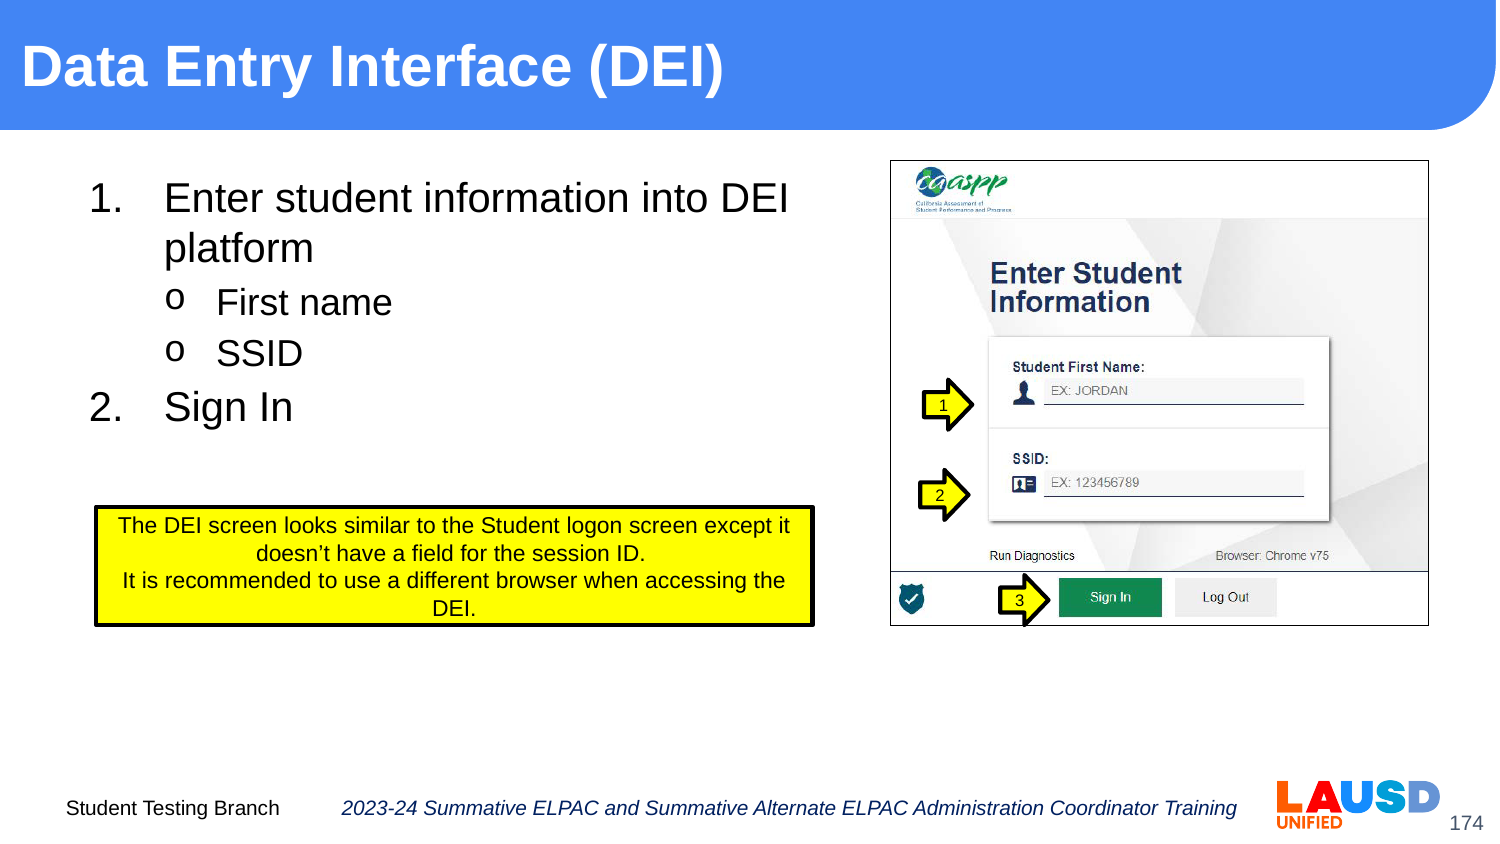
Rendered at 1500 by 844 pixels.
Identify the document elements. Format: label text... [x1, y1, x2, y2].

text_box The DEI screen looks similar to the Student logon screen except it doesn’t have a field for the session ID. It is recommended to use a different browser when accessing the DEI. [94, 505, 815, 627]
list Enter student information into DEI platform First name SSID Sign In [51, 156, 857, 775]
picture [1277, 780, 1440, 829]
footer 2023-24 Summative ELPAC and Summative Alternate ELPAC Administration Coordinator Training [326, 787, 1258, 828]
picture [889, 160, 1429, 626]
title Data Entry Interface (DEI) [6, 0, 1424, 127]
